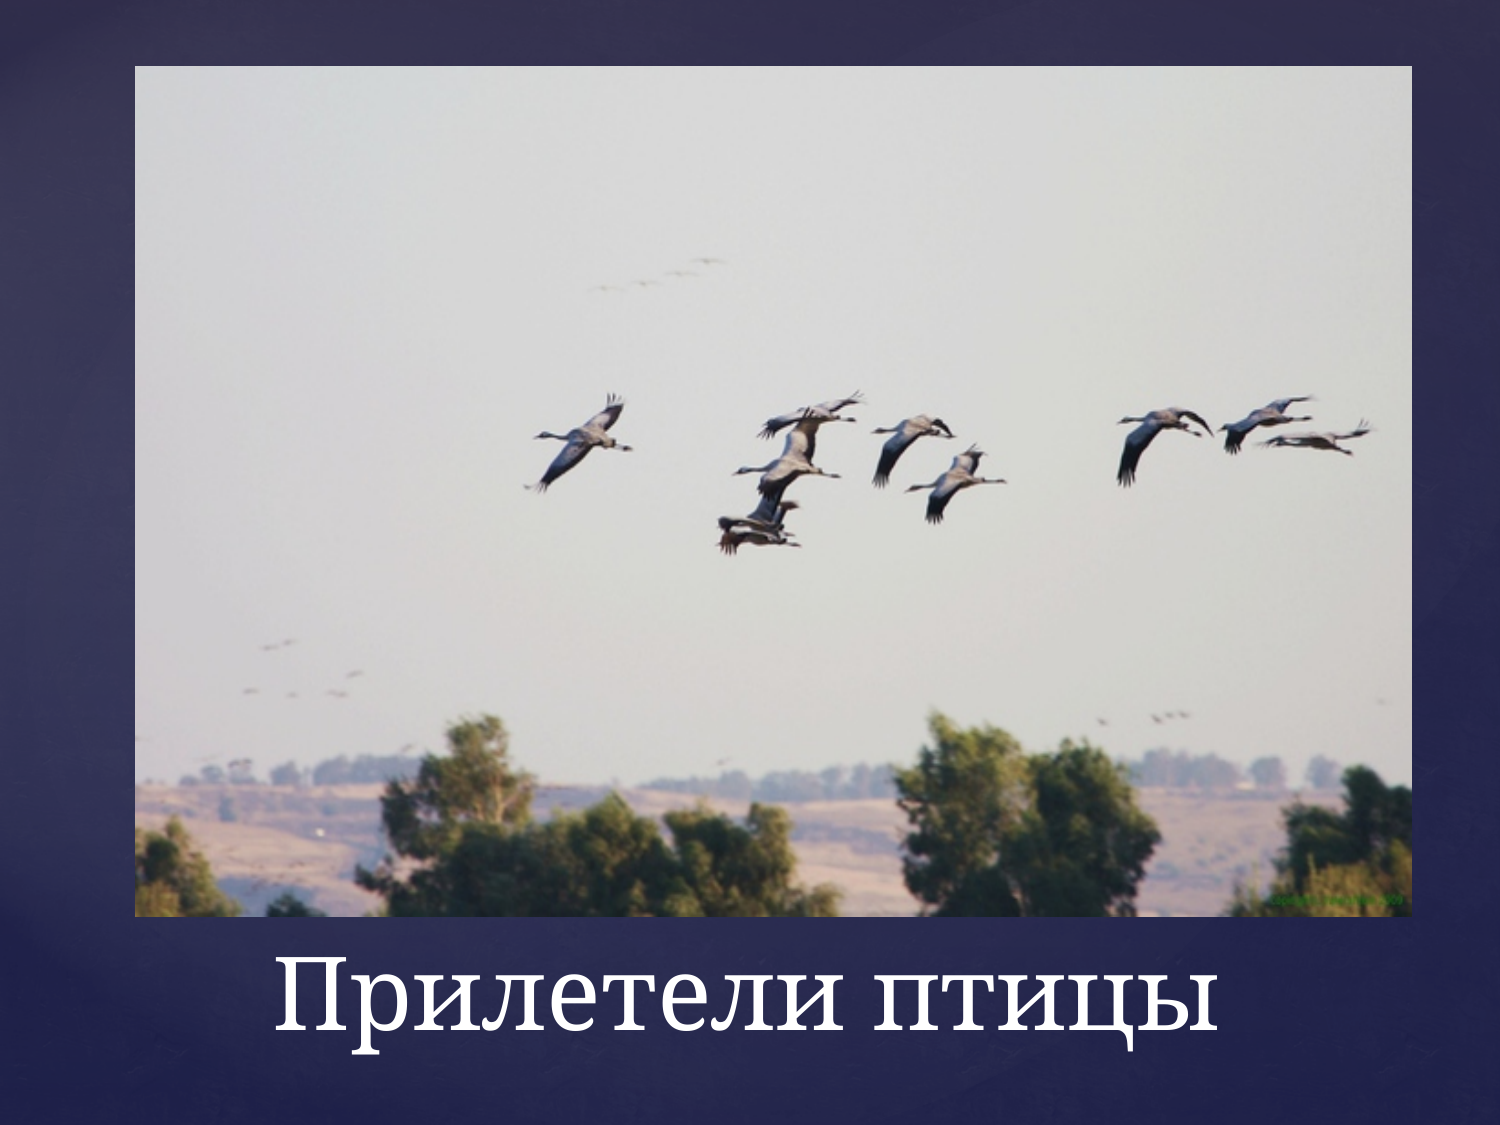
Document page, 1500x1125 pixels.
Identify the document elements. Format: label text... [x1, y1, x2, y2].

title Прилетели птицы [127, 927, 1365, 1059]
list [135, 65, 1412, 918]
